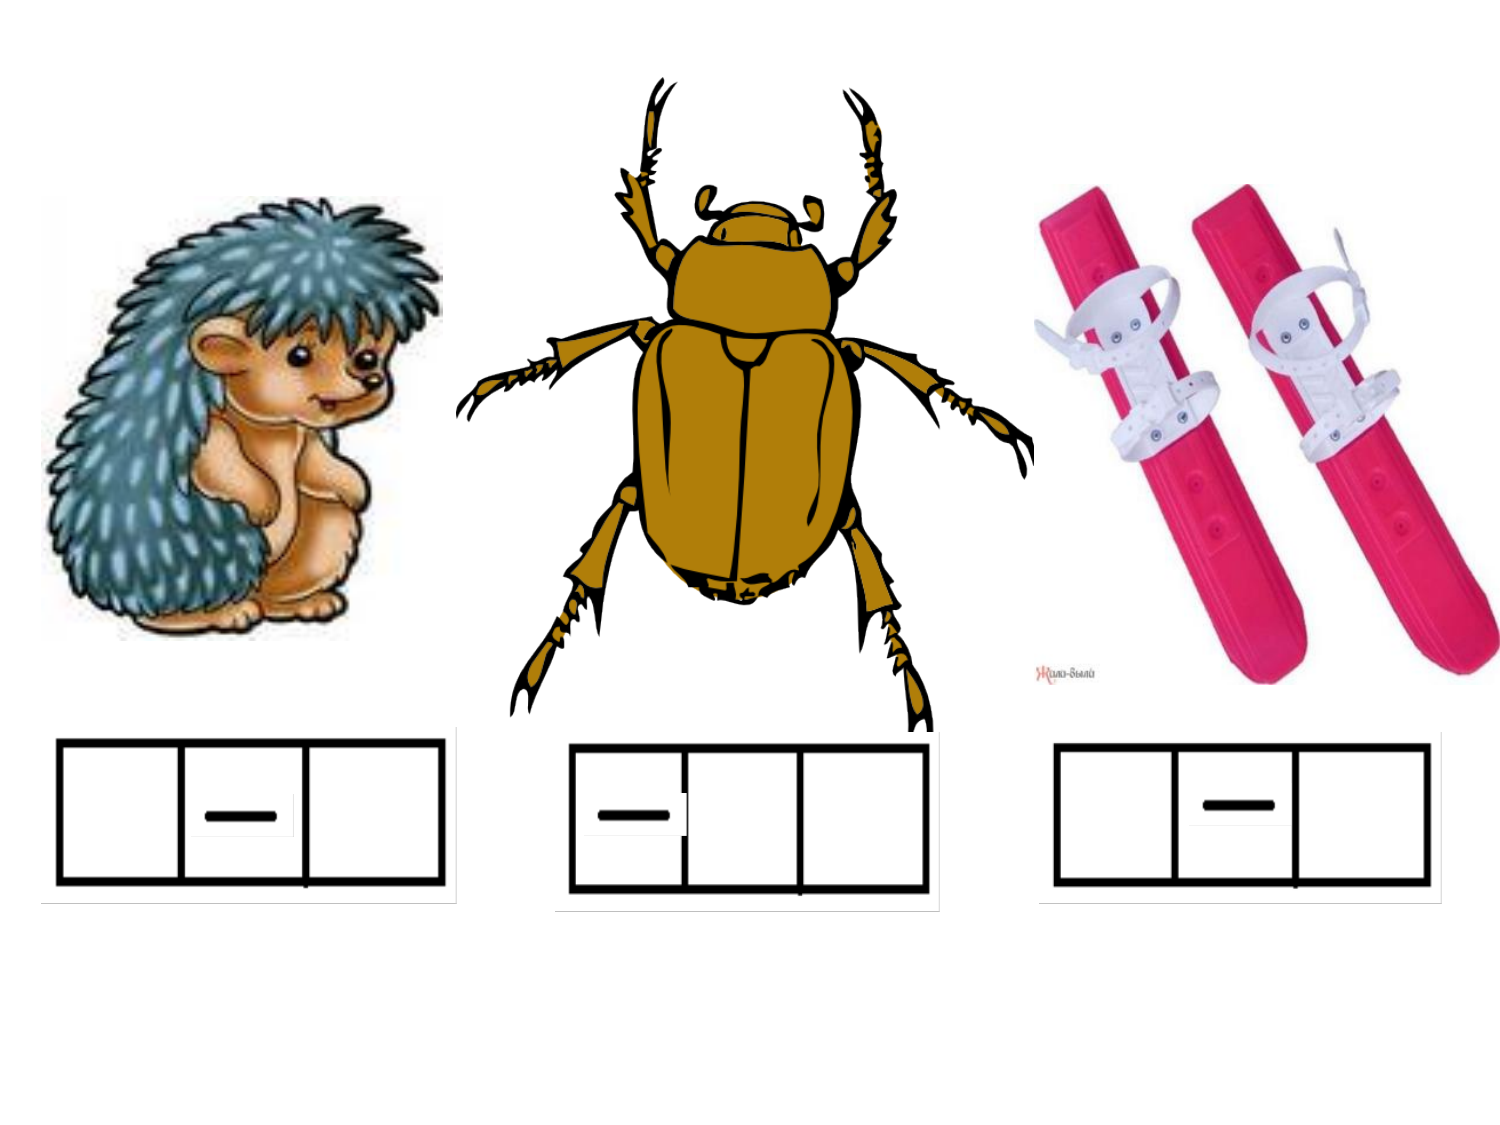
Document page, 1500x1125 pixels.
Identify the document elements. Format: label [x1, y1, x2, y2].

picture [41, 77, 1500, 913]
picture [41, 195, 444, 642]
